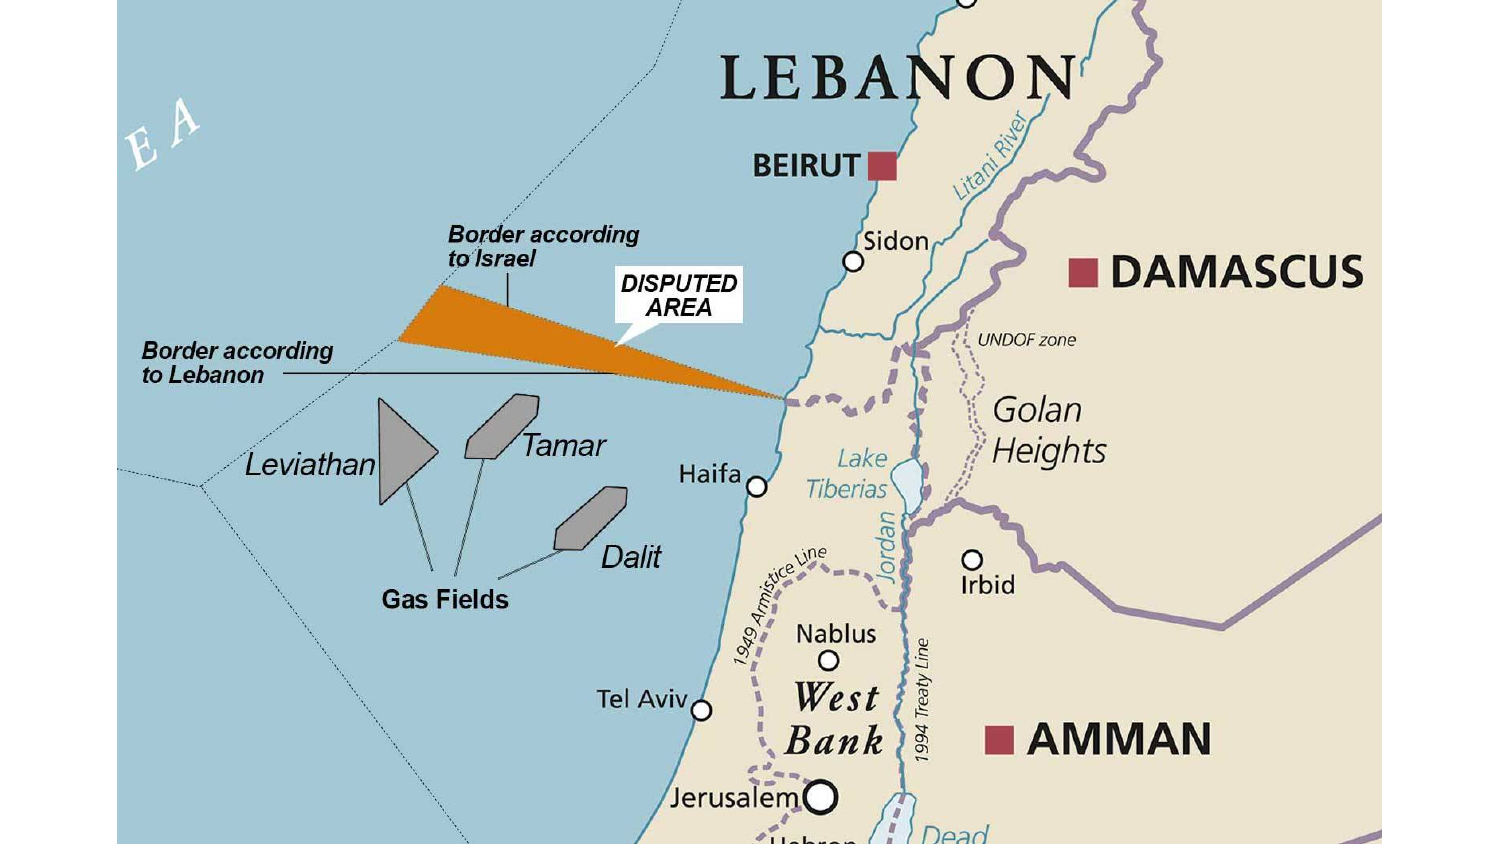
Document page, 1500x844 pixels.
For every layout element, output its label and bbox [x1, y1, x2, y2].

picture [117, 0, 1383, 844]
